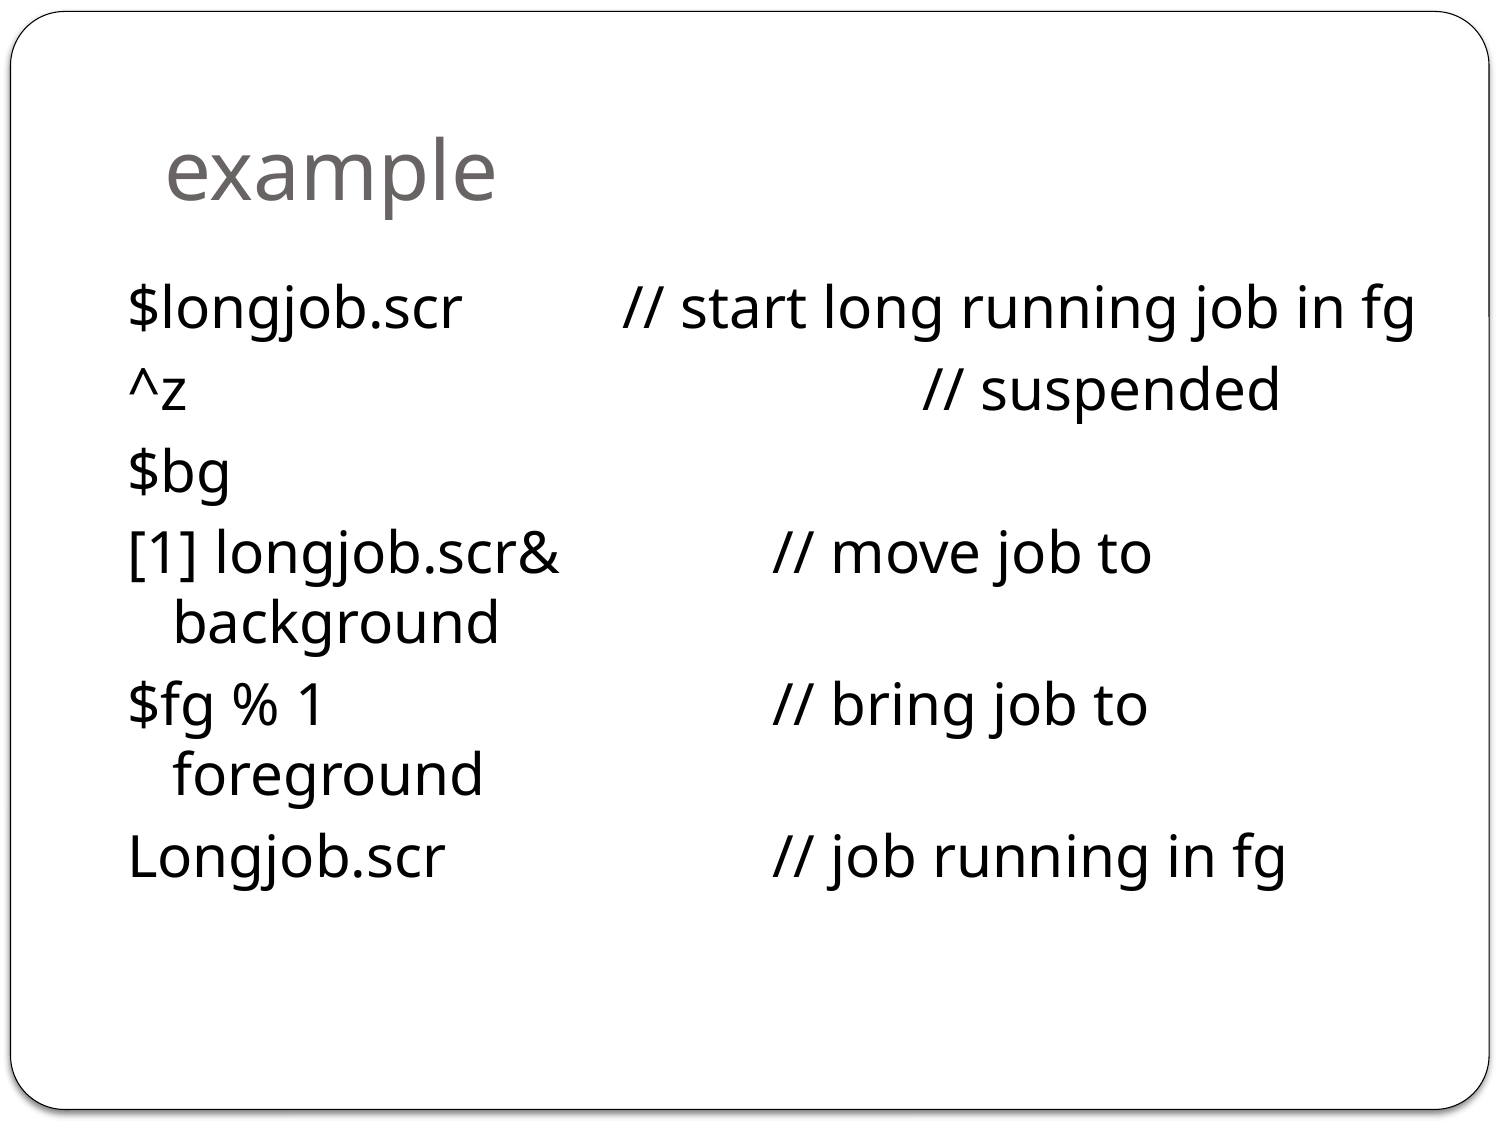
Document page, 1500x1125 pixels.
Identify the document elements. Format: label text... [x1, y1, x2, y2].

list $longjob.scr // start long running job in fg ^z // suspended $bg [1] longjob.scr& // move job to background $fg % 1 // bring job to foreground Longjob.scr // job running in fg [112, 262, 1450, 1013]
title example [150, 45, 1425, 233]
